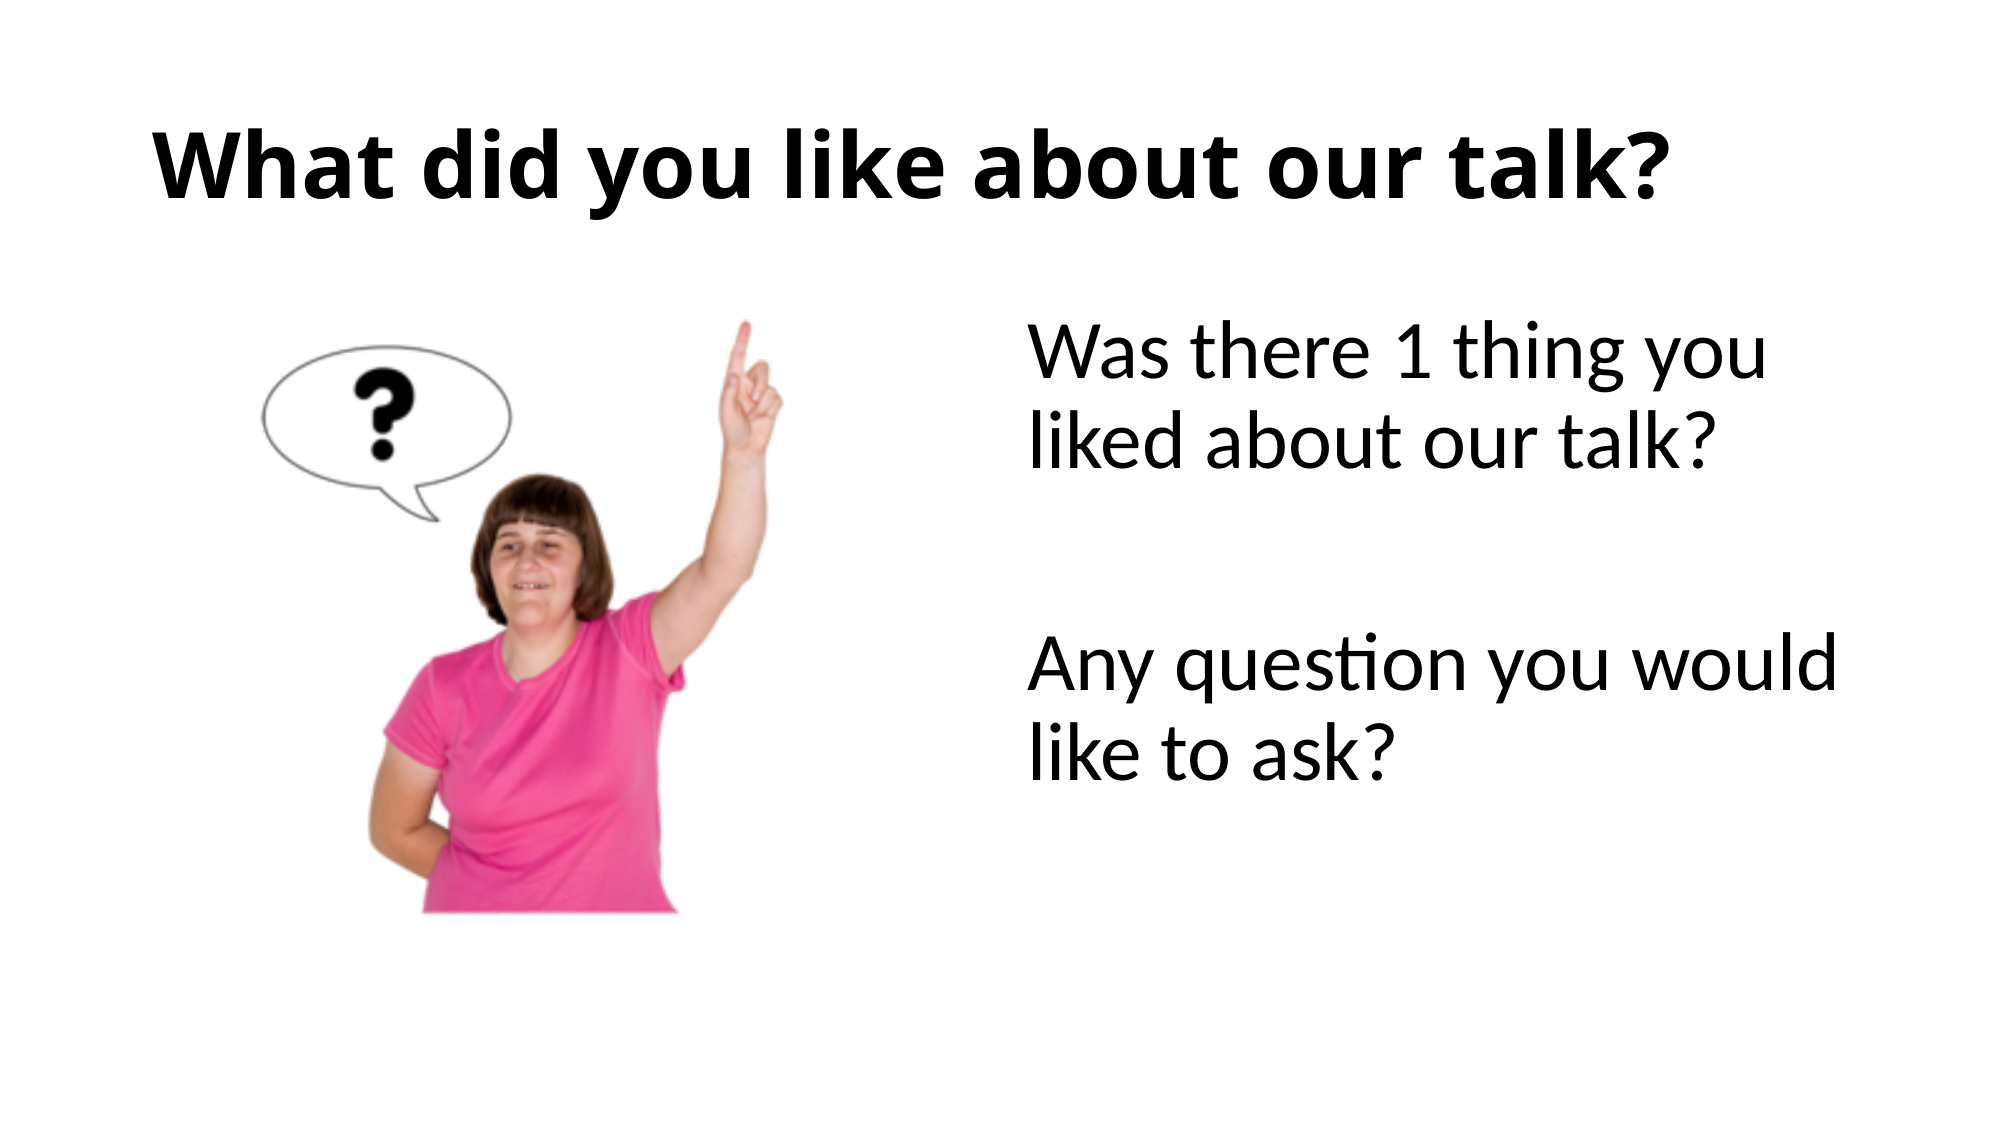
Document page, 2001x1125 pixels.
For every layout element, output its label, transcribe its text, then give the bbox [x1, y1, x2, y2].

list Was there 1 thing you liked about our talk? Any question you would like to ask? [1012, 299, 1863, 1014]
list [224, 318, 824, 917]
title What did you like about our talk? [137, 59, 1863, 278]
